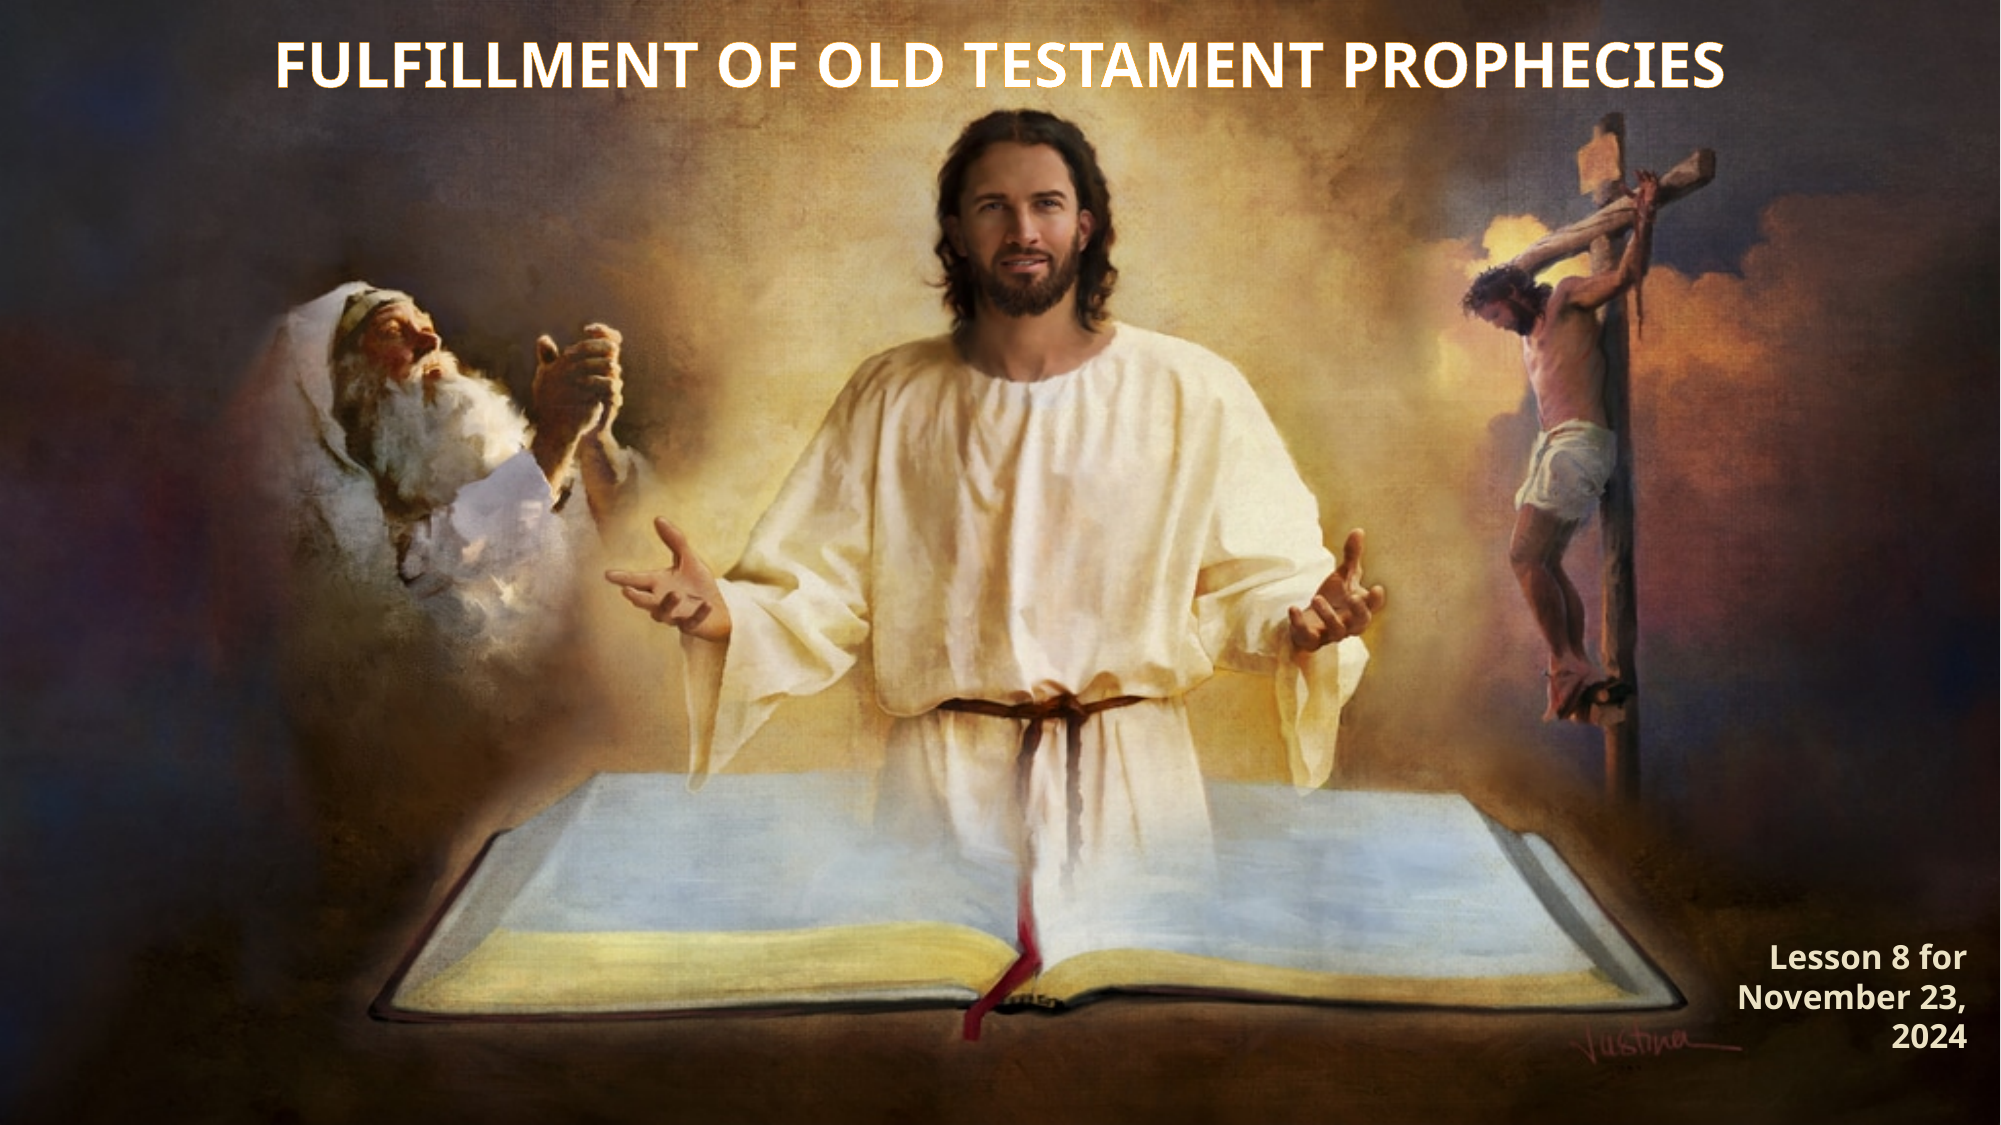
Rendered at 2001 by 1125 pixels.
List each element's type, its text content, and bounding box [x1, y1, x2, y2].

text_box Lesson 8 for November 23, 2024 [1714, 928, 1983, 1063]
text_box FULFILLMENT OF OLD TESTAMENT PROPHECIES [0, 17, 2000, 108]
picture [0, 0, 2001, 1125]
